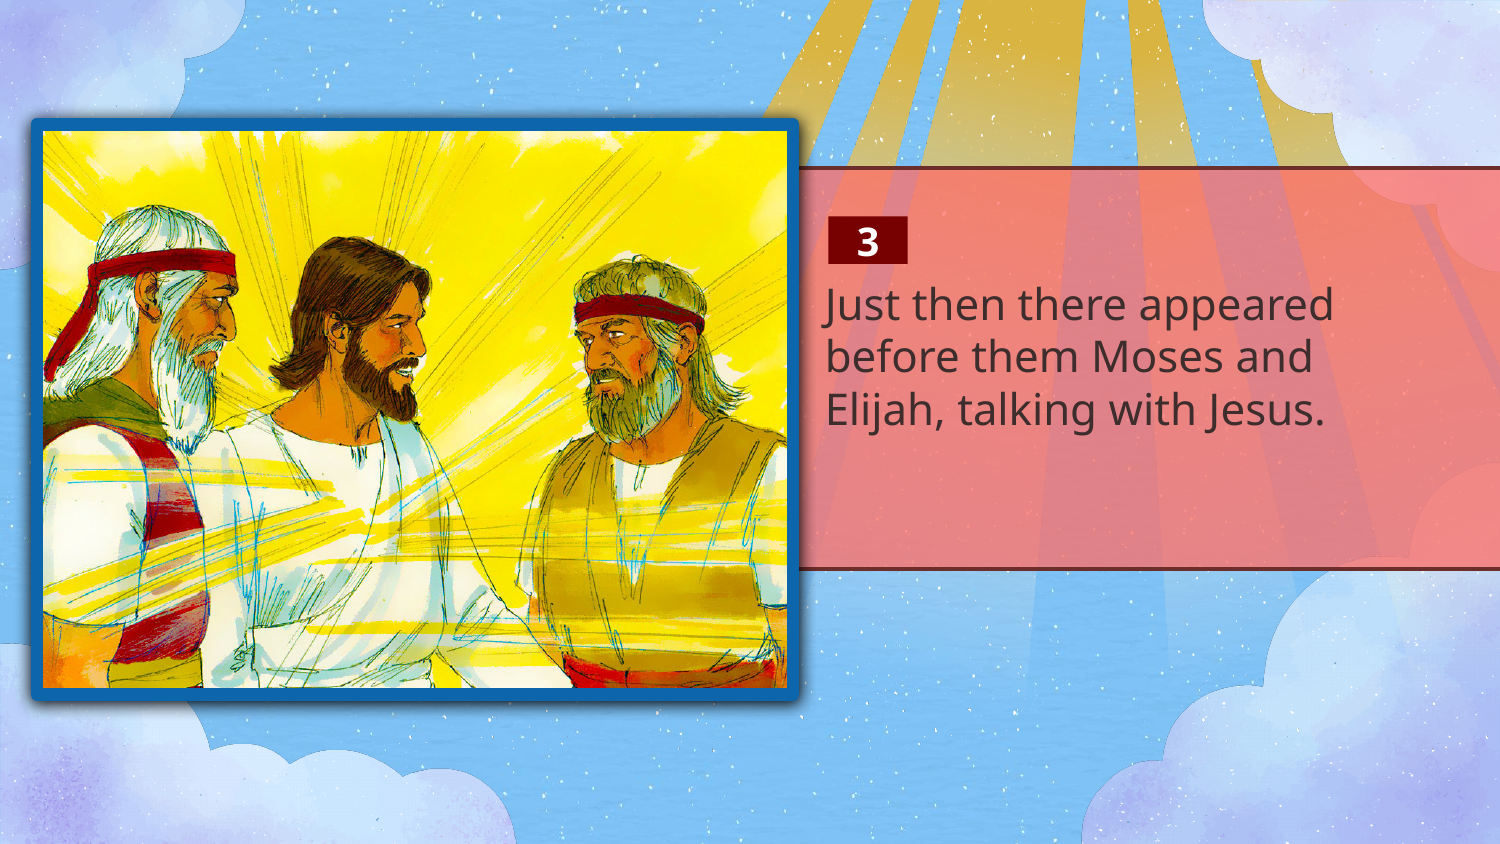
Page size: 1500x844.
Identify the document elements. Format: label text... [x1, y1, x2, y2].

text_box [815, 168, 1500, 569]
picture [1179, 1, 1500, 168]
picture [0, 0, 1500, 844]
picture [42, 130, 787, 689]
text_box Just then there appeared before them Moses and Elijah, talking with Jesus. [815, 261, 1448, 500]
text_box 3 [828, 216, 908, 264]
